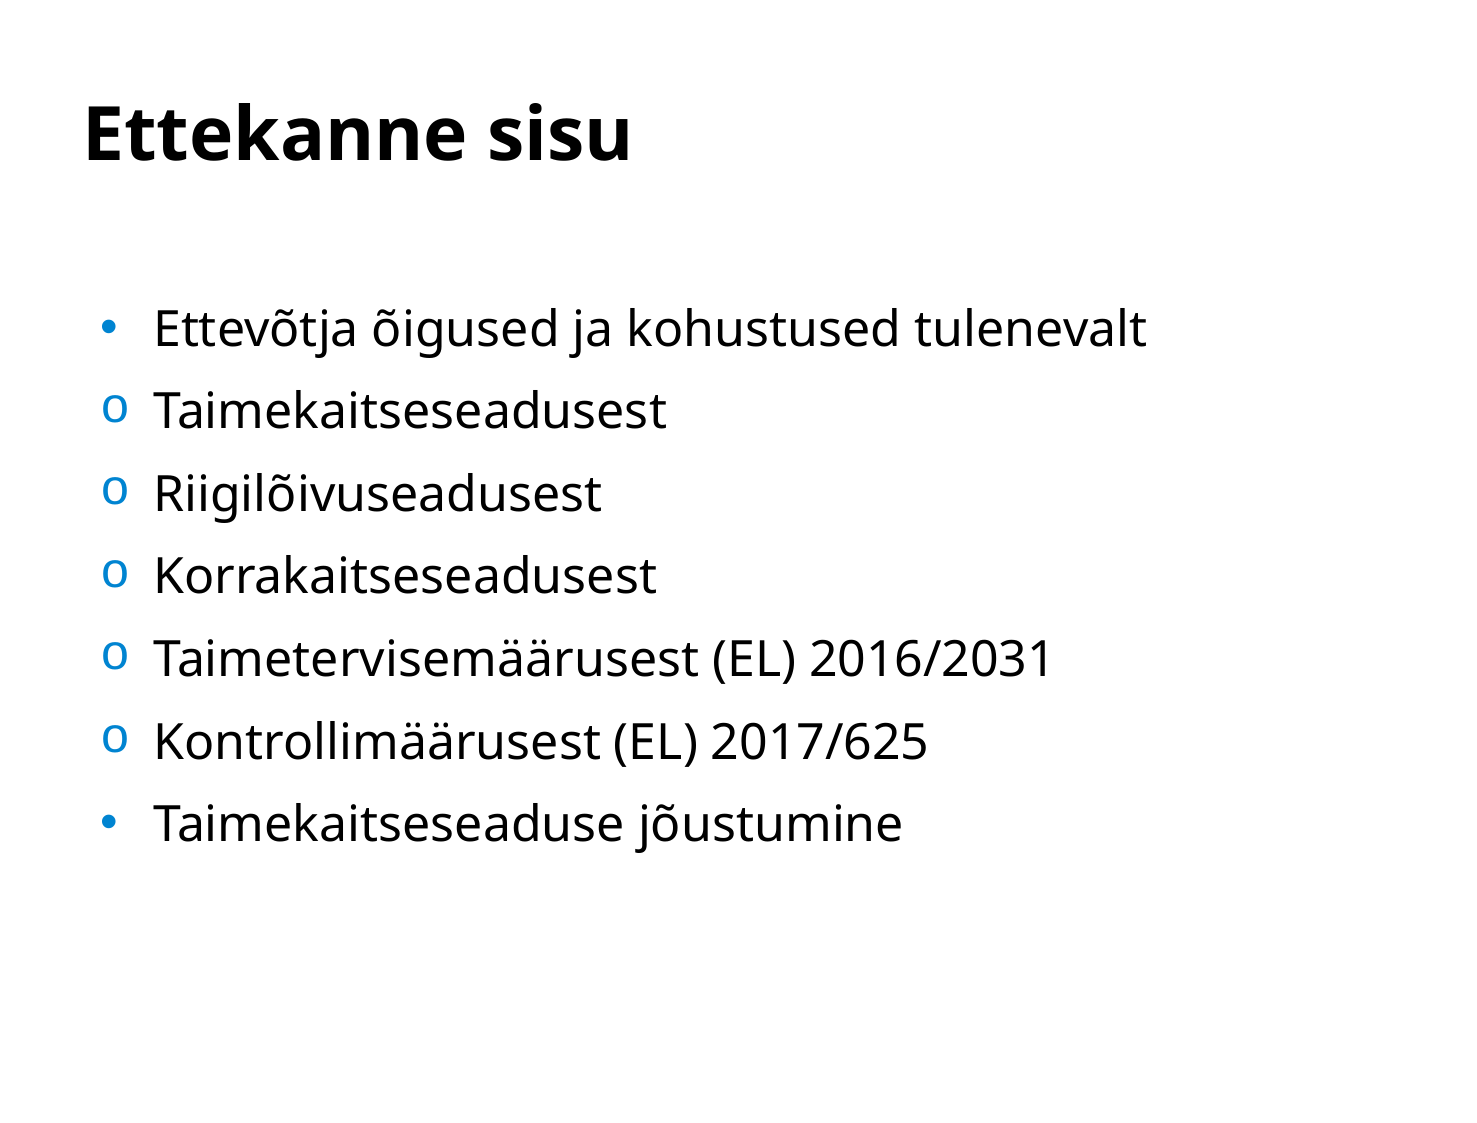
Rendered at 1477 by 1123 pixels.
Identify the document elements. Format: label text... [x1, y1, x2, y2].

title Ettekanne sisu [82, 88, 1382, 266]
list Ettevõtja õigused ja kohustused tulenevalt Taimekaitseseadusest Riigilõivuseadusest Korrakaitseseadusest Taimetervisemäärusest (EL) 2016/2031 Kontrollimäärusest (EL) 2017/625 Taimekaitseseaduse jõustumine [82, 290, 1382, 1031]
